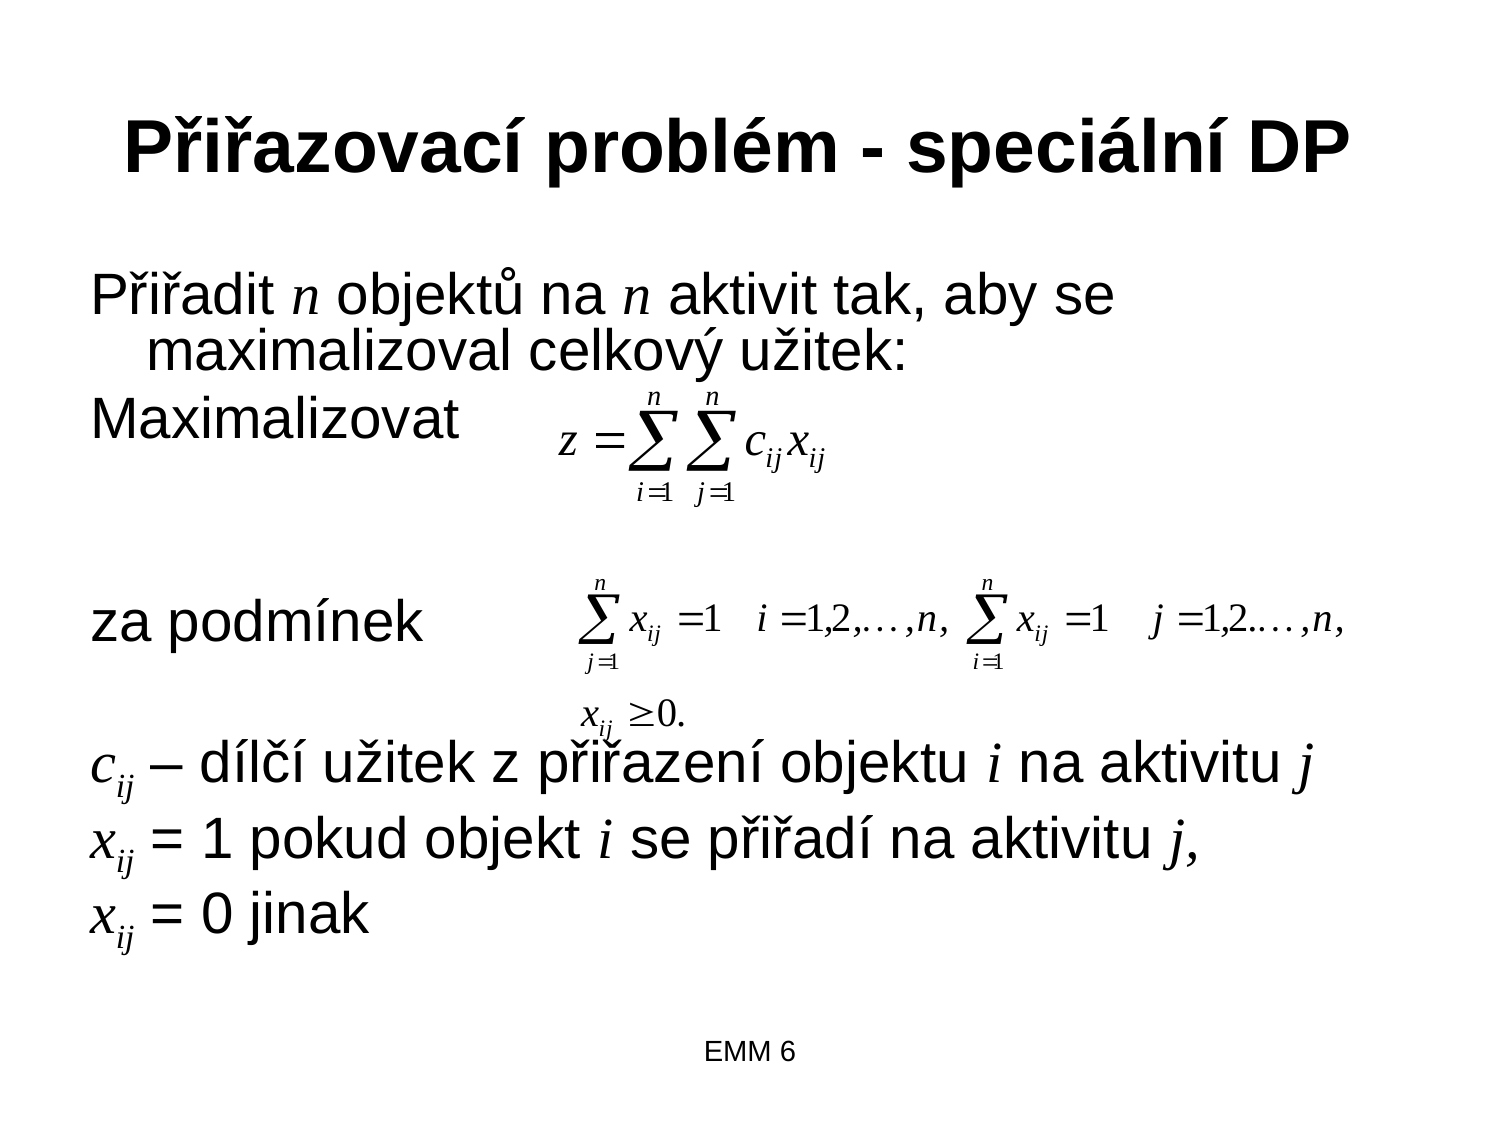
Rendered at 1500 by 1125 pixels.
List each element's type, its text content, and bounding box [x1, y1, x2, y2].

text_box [548, 373, 838, 517]
title Přiřazovací problém - speciální DP [74, 44, 1426, 233]
list Přiřadit n objektů na n aktivit tak, aby se maximalizoval celkový užitek: Maximalizovat za podmínek cij – dílčí užitek z přiřazení objektu i na aktivitu j xij = 1 pokud objekt i se přiřadí na aktivitu j, xij = 0 jinak [74, 262, 1426, 1006]
footer EMM 6 [512, 1024, 988, 1103]
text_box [572, 562, 1349, 752]
